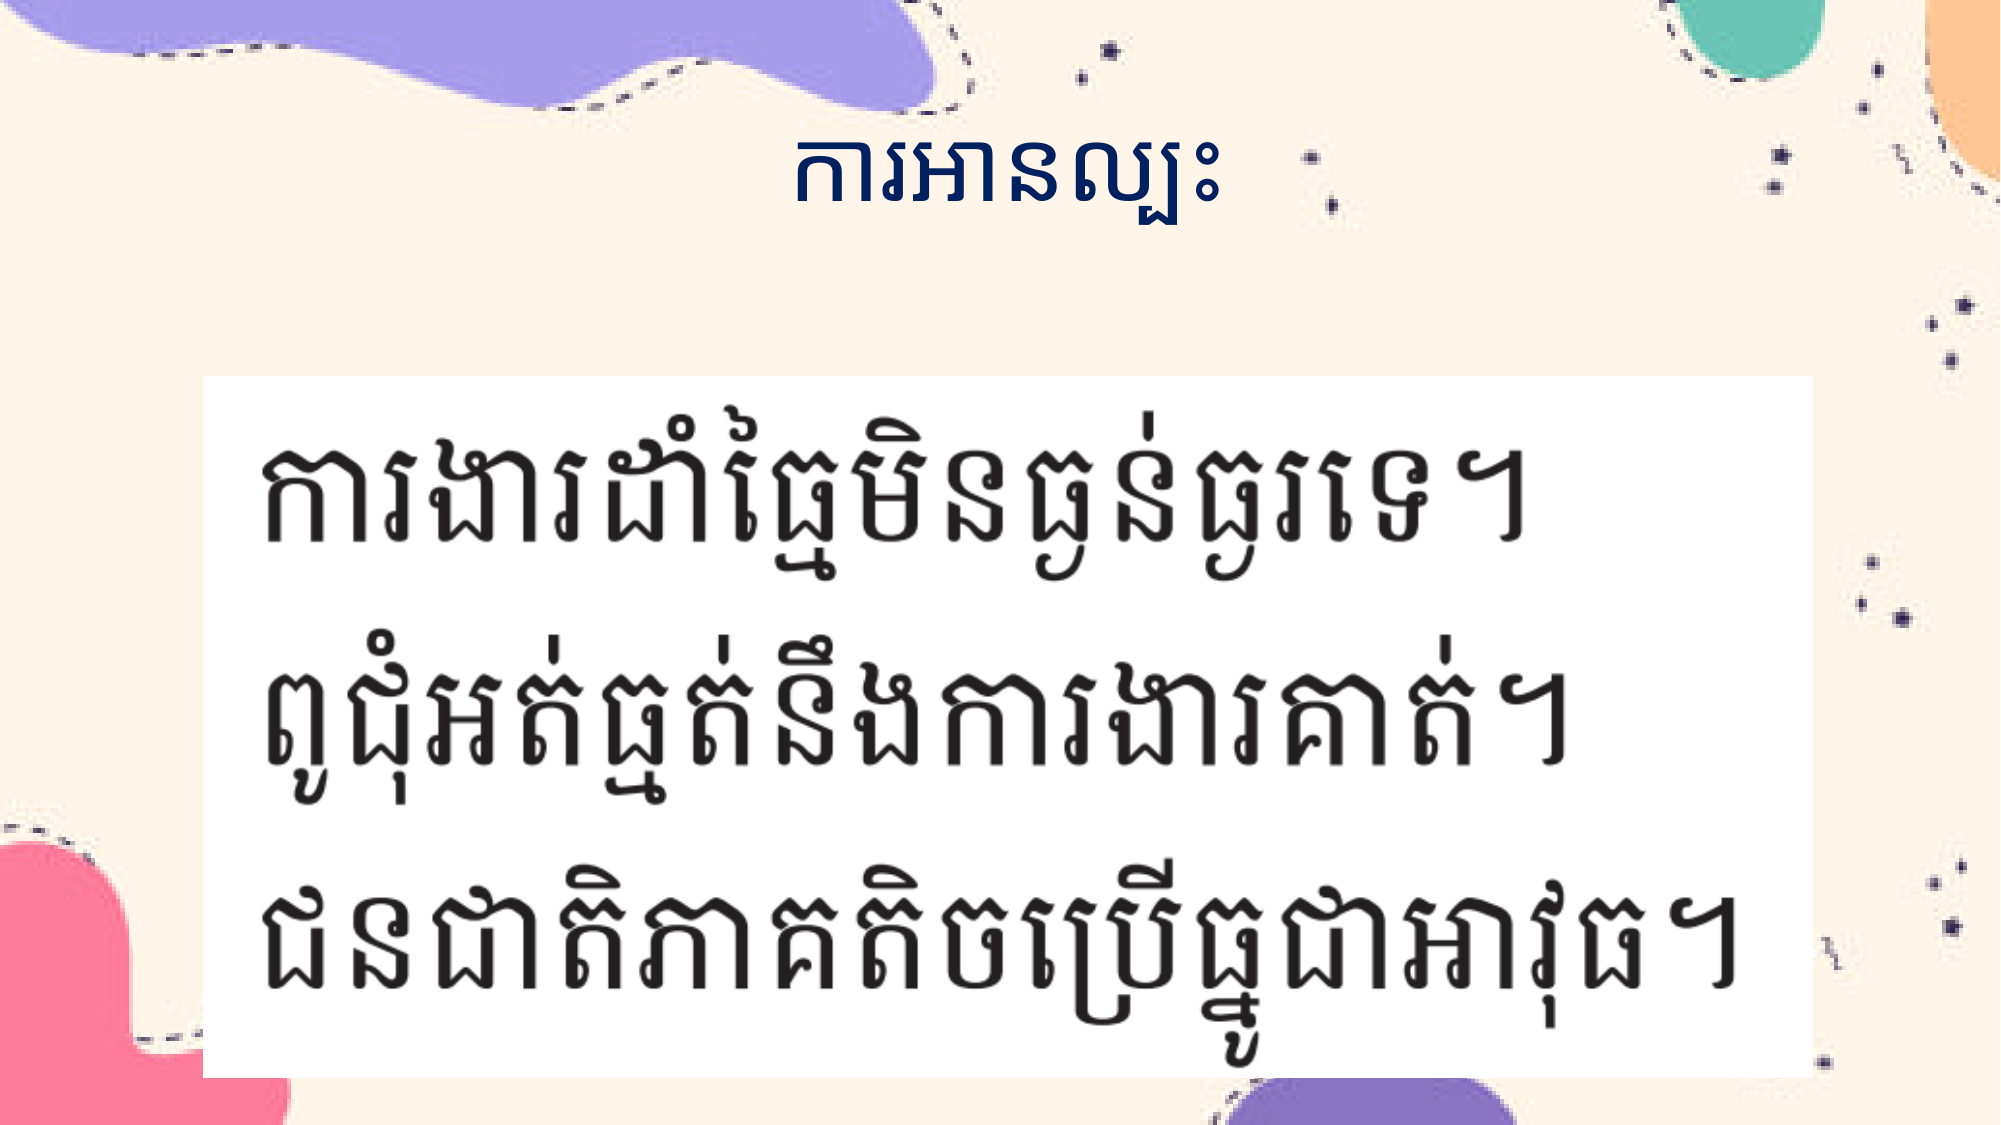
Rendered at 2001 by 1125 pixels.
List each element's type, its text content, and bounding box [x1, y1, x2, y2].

picture [0, 0, 2001, 1125]
text_box ការអានល្បះ [145, 123, 1871, 215]
